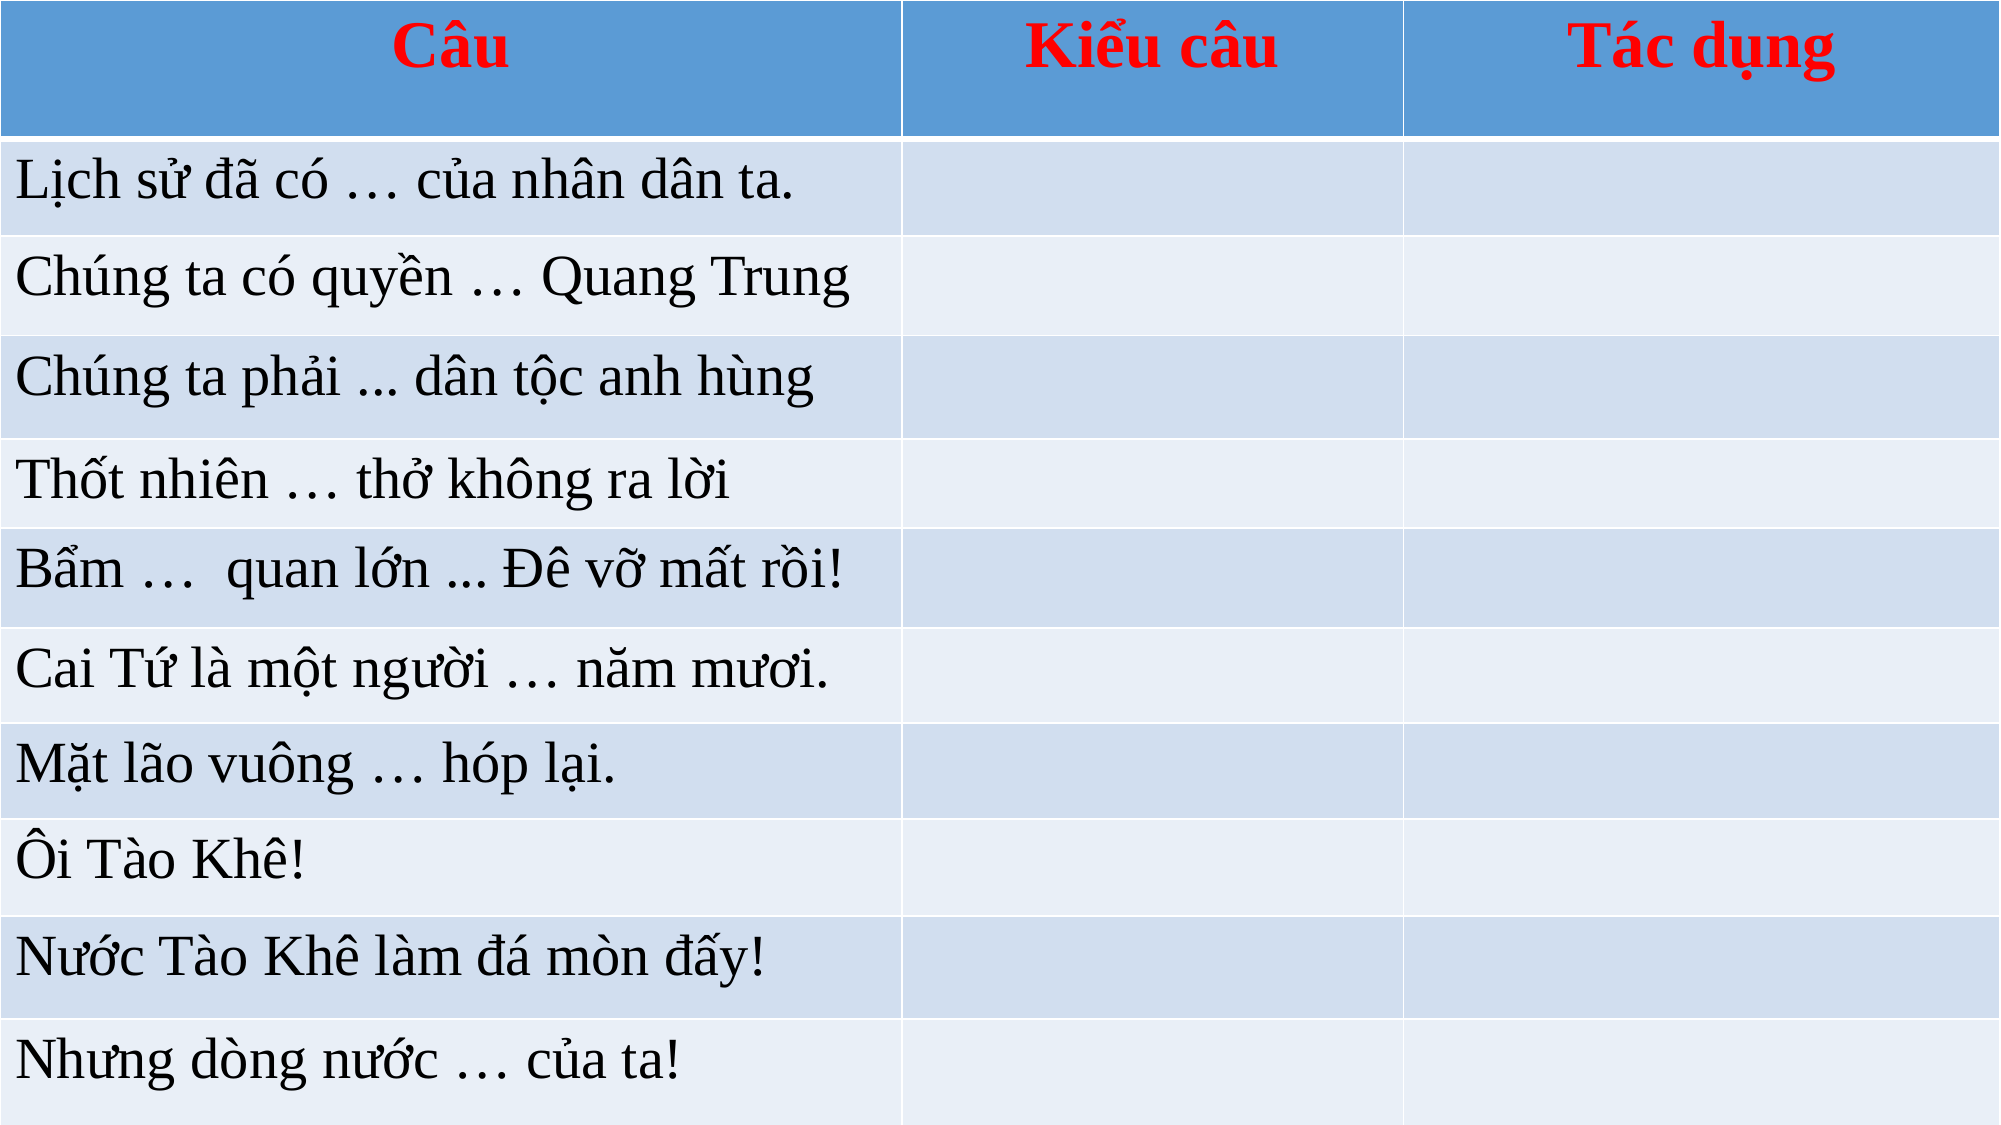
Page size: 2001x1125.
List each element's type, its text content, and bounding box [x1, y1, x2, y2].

table_header Tác dụng [1404, 1, 1999, 136]
table_cell [903, 1020, 1403, 1125]
table_cell Cai Tứ là một người … năm mươi. [1, 629, 901, 722]
table_cell [903, 529, 1403, 627]
table_cell Nhưng dòng nước … của ta! [1, 1020, 901, 1125]
table_cell [903, 440, 1403, 527]
table_cell [1404, 237, 1999, 335]
table_header Kiểu câu [903, 1, 1403, 136]
table_cell Ôi Tào Khê! [1, 820, 901, 915]
table_cell Chúng ta có quyền … Quang Trung [1, 237, 901, 335]
table_cell [903, 237, 1403, 335]
table_header Câu [1, 1, 901, 136]
table_cell Mặt lão vuông … hóp lại. [1, 724, 901, 818]
table_cell [1404, 142, 1999, 235]
table_cell [1404, 336, 1999, 438]
table_cell [903, 336, 1403, 438]
table_cell [1404, 820, 1999, 915]
table_cell [903, 724, 1403, 818]
table_cell [1404, 917, 1999, 1018]
table_cell Thốt nhiên … thở không ra lời [1, 440, 901, 527]
table_cell [903, 917, 1403, 1018]
table_cell Lịch sử đã có … của nhân dân ta. [1, 142, 901, 235]
table_cell [903, 629, 1403, 722]
table_cell [1404, 629, 1999, 722]
table_cell [1404, 1020, 1999, 1125]
table_cell [1404, 440, 1999, 527]
table_cell [903, 820, 1403, 915]
table_cell [1404, 529, 1999, 627]
table_cell [903, 142, 1403, 235]
table_cell [1404, 724, 1999, 818]
table_cell Chúng ta phải ... dân tộc anh hùng [1, 336, 901, 438]
table_cell Bẩm … quan lớn ... Đê vỡ mất rồi! [1, 529, 901, 627]
table_cell Nước Tào Khê làm đá mòn đấy! [1, 917, 901, 1018]
